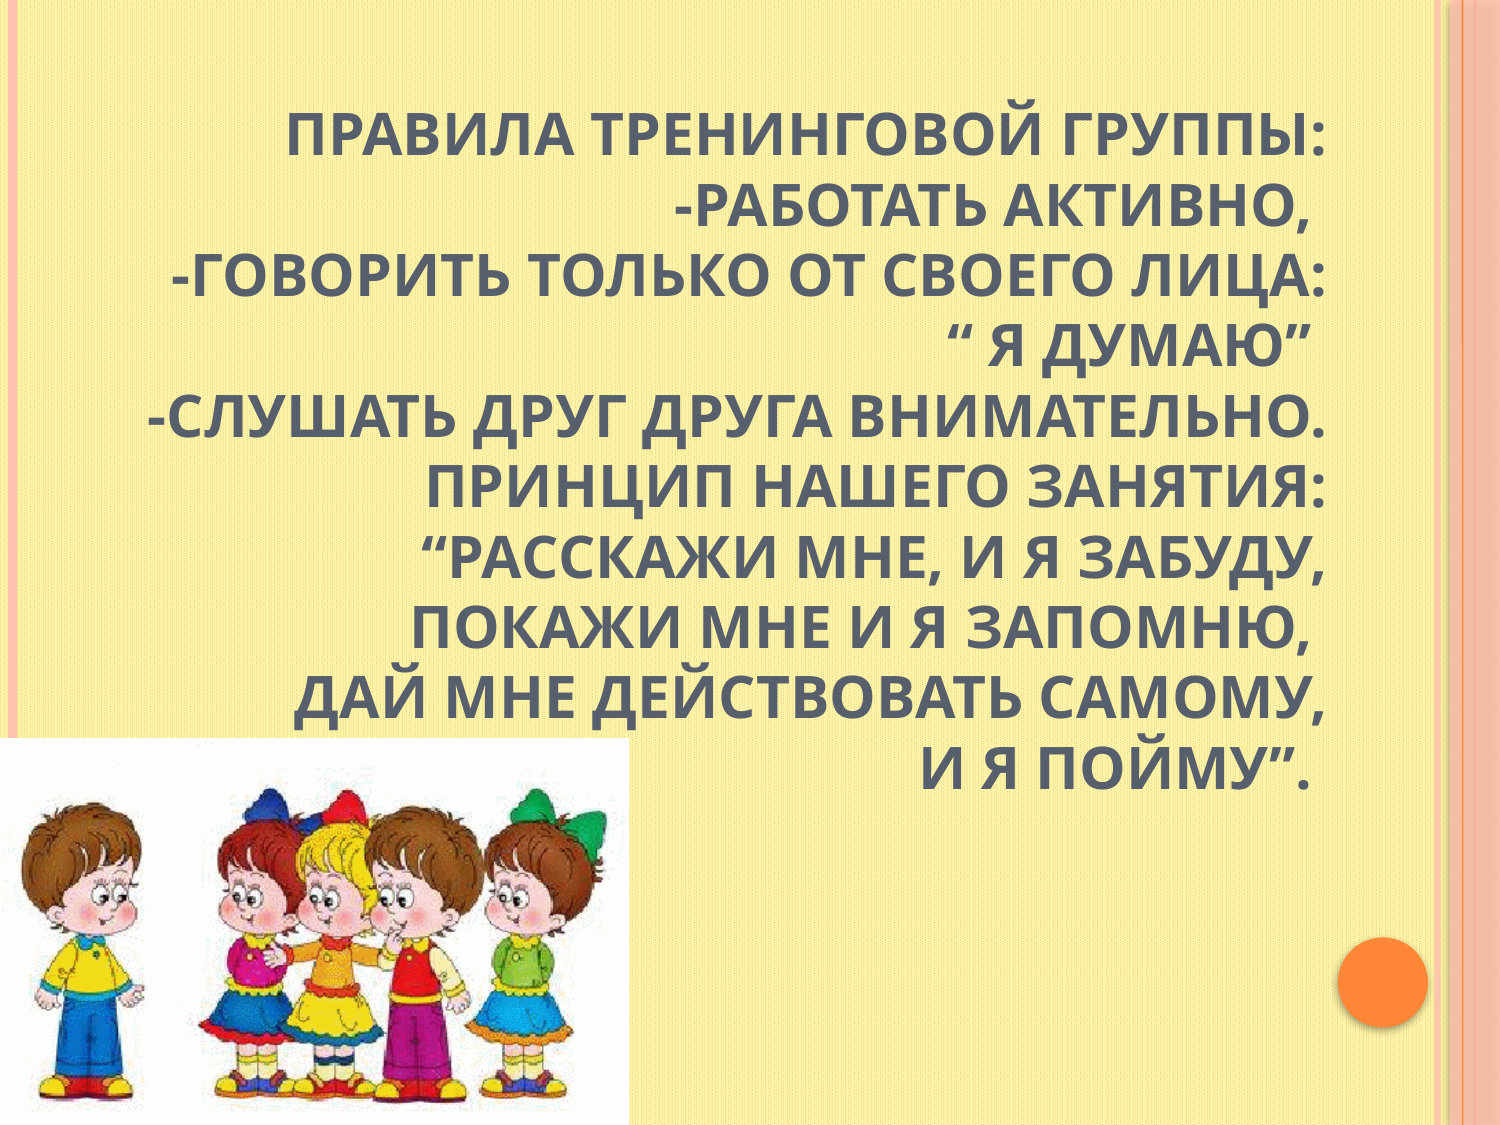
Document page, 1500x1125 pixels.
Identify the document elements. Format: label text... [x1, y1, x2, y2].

picture [0, 737, 630, 1125]
title Правила тренинговой группы: -работать активно, -говорить только от своего лица: “ Я думаю” -слушать друг друга внимательно. Принцип нашего занятия: “Расскажи мне, и я забуду, покажи мне и я запомню, дай мне действовать самому, и я пойму”. [117, 70, 1343, 950]
